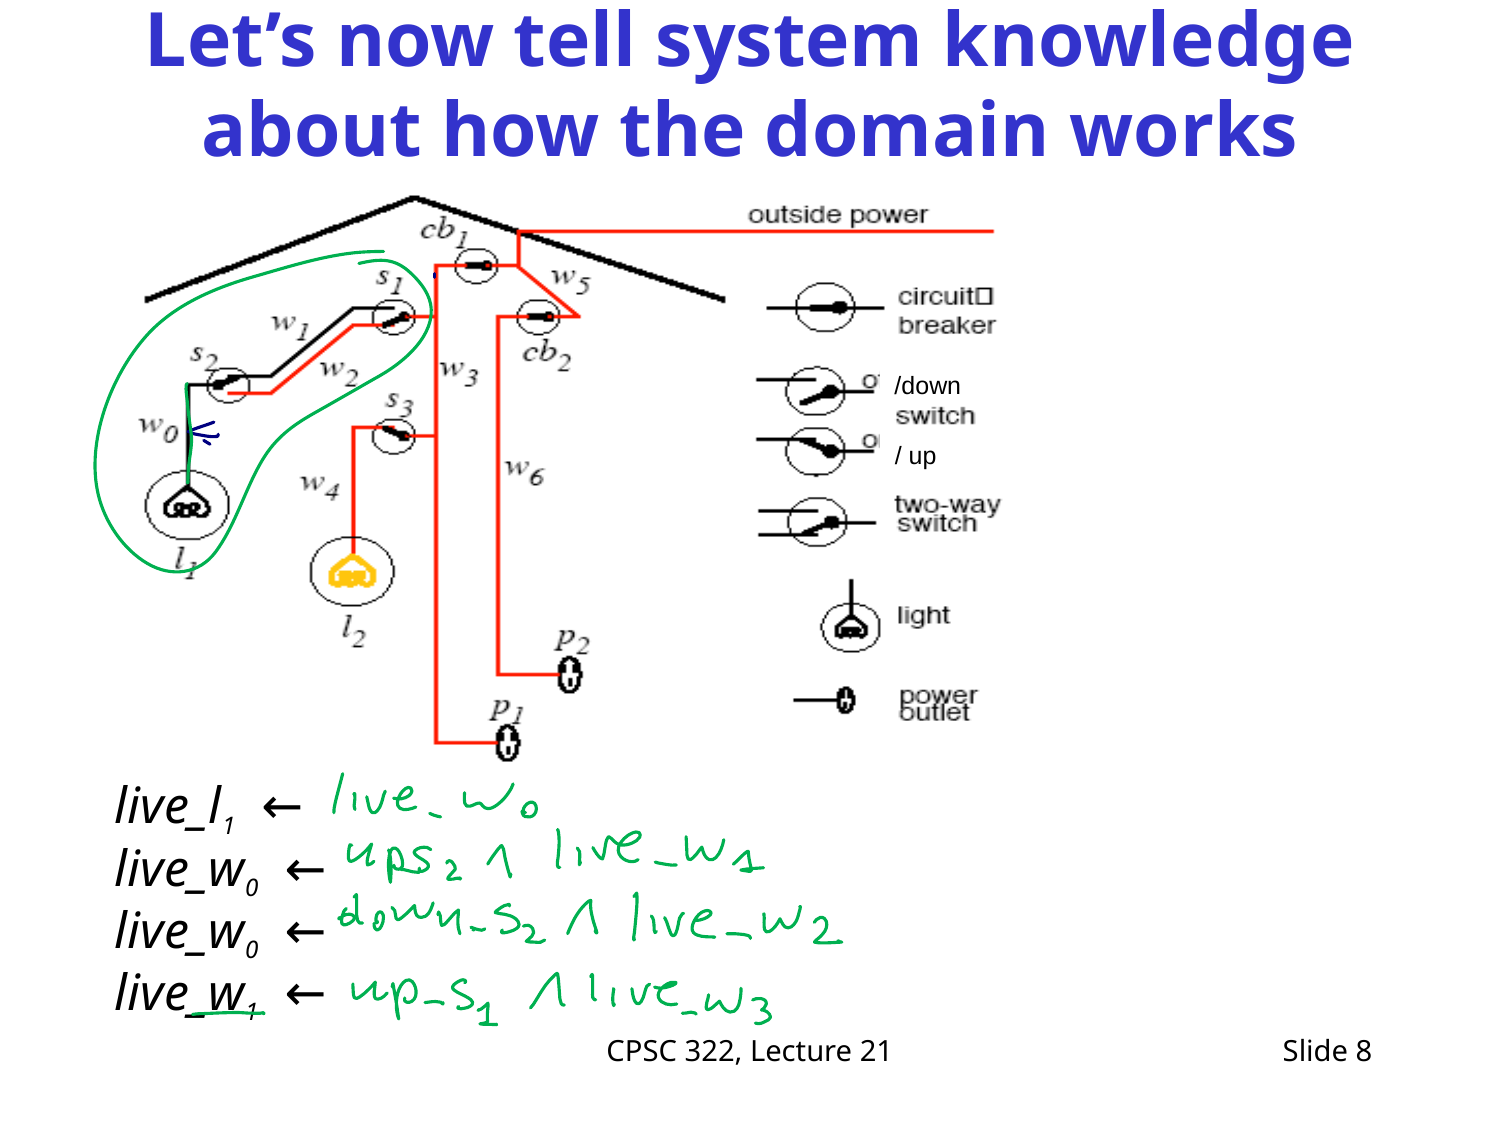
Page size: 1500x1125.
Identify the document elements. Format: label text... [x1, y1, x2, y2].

text_box live_l1 ← live_w0 ← live_w0 ← live_w1 ← [100, 774, 966, 1024]
footer CPSC 322, Lecture 21 [512, 1024, 988, 1101]
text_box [135, 184, 1046, 767]
slide_number Slide 8 [1074, 1024, 1388, 1101]
title Let’s now tell system knowledge about how the domain works [49, 24, 1451, 138]
